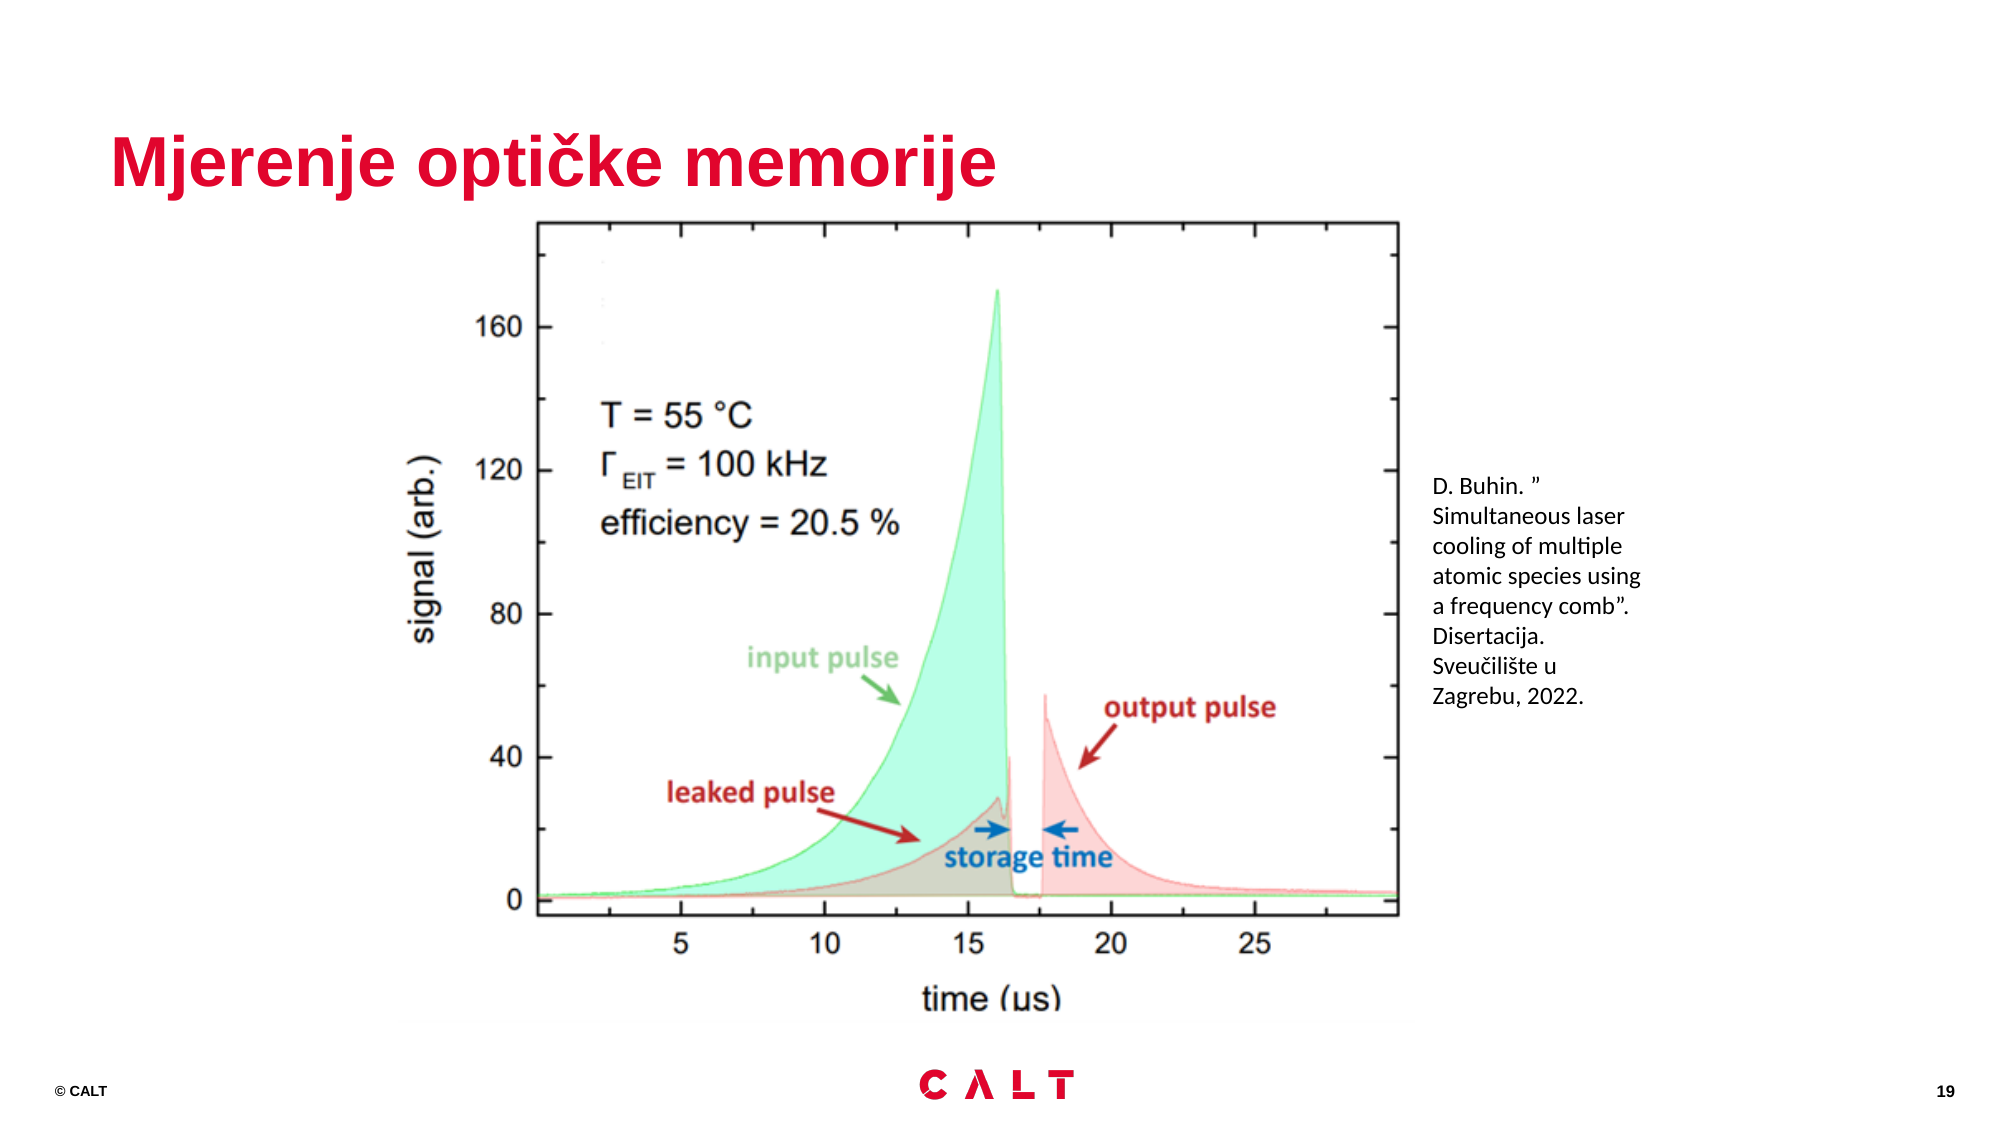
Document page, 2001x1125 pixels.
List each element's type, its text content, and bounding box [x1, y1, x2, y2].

picture [398, 209, 1415, 1023]
picture [895, 1045, 1098, 1124]
title Mjerenje optičke memorije [110, 125, 1914, 294]
text_box D. Buhin. ” Simultaneous laser cooling of multiple atomic species using a frequency comb”. Disertacija. Sveučilište u Zagrebu, 2022. [1418, 462, 1664, 762]
